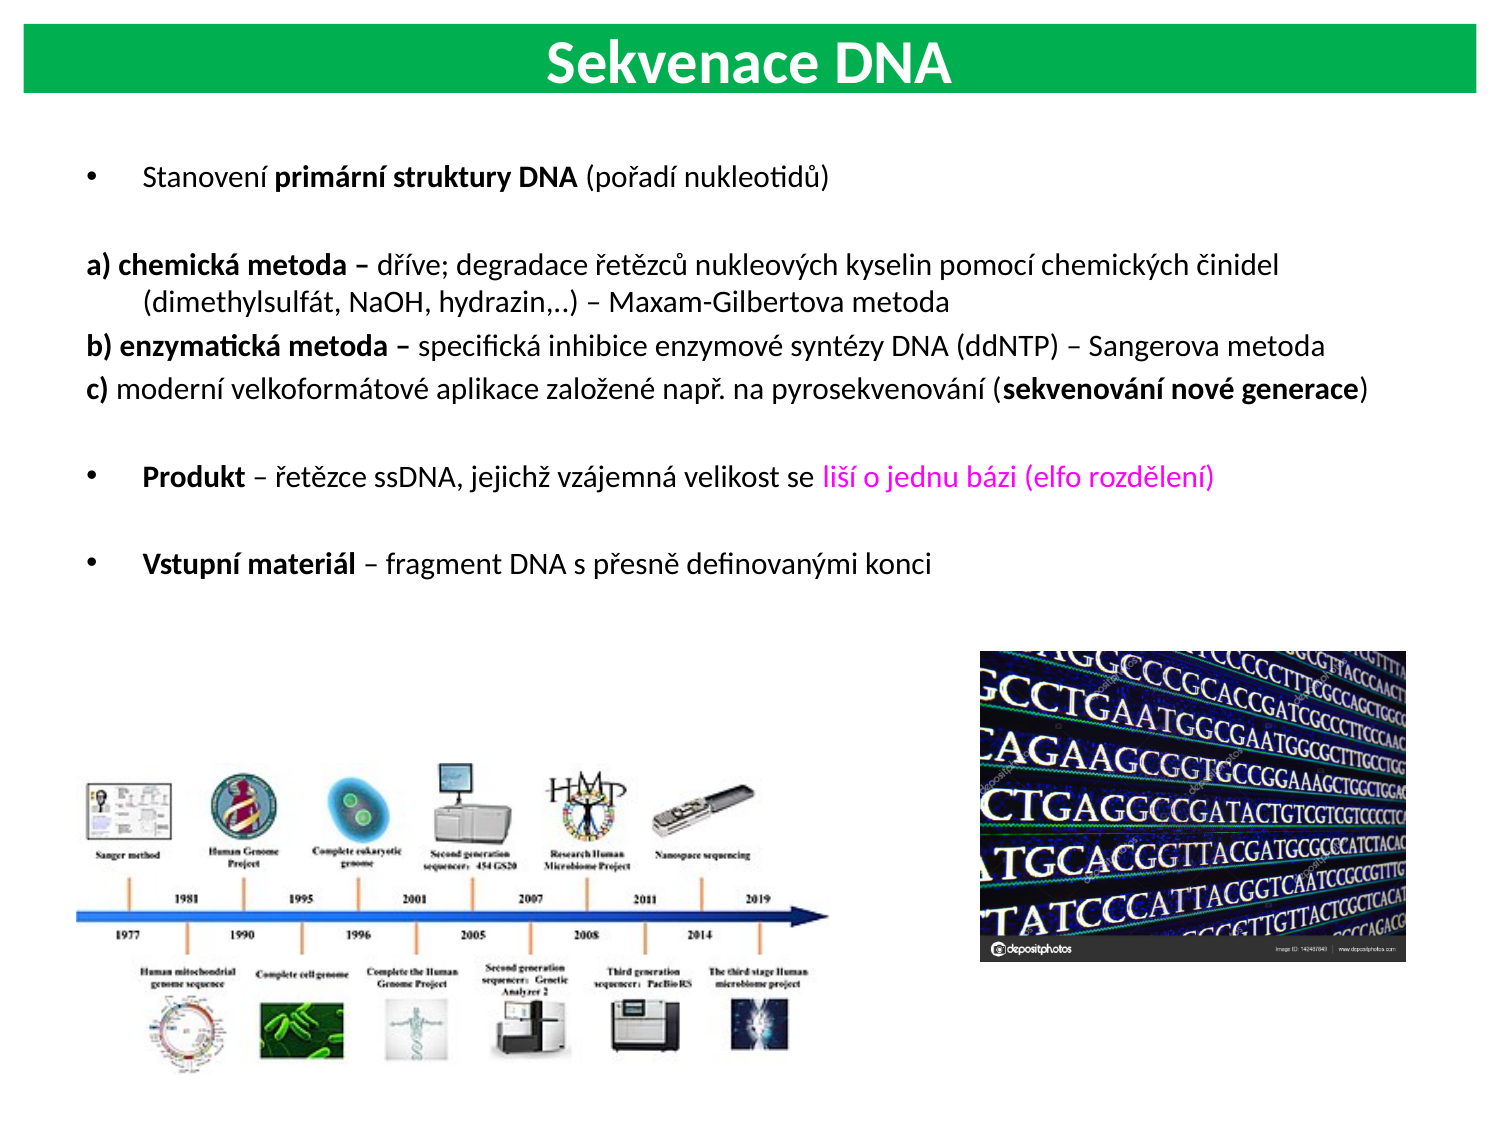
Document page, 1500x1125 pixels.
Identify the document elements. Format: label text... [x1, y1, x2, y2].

picture [979, 650, 1406, 962]
picture [76, 763, 831, 1076]
list Stanovení primární struktury DNA (pořadí nukleotidů) a) chemická metoda – dříve; degradace řetězců nukleových kyselin pomocí chemických činidel (dimethylsulfát, NaOH, hydrazin,..) – Maxam-Gilbertova metoda b) enzymatická metoda – specifická inhibice enzymové syntézy DNA (ddNTP) – Sangerova metoda c) moderní velkoformátové aplikace založené např. na pyrosekvenování (sekvenování nové generace) Produkt – řetězce ssDNA, jejichž vzájemná velikost se liší o jednu bázi (elfo rozdělení) Vstupní materiál – fragment DNA s přesně definovanými konci [71, 149, 1411, 706]
text_box Sekvenace DNA [23, 23, 1477, 93]
